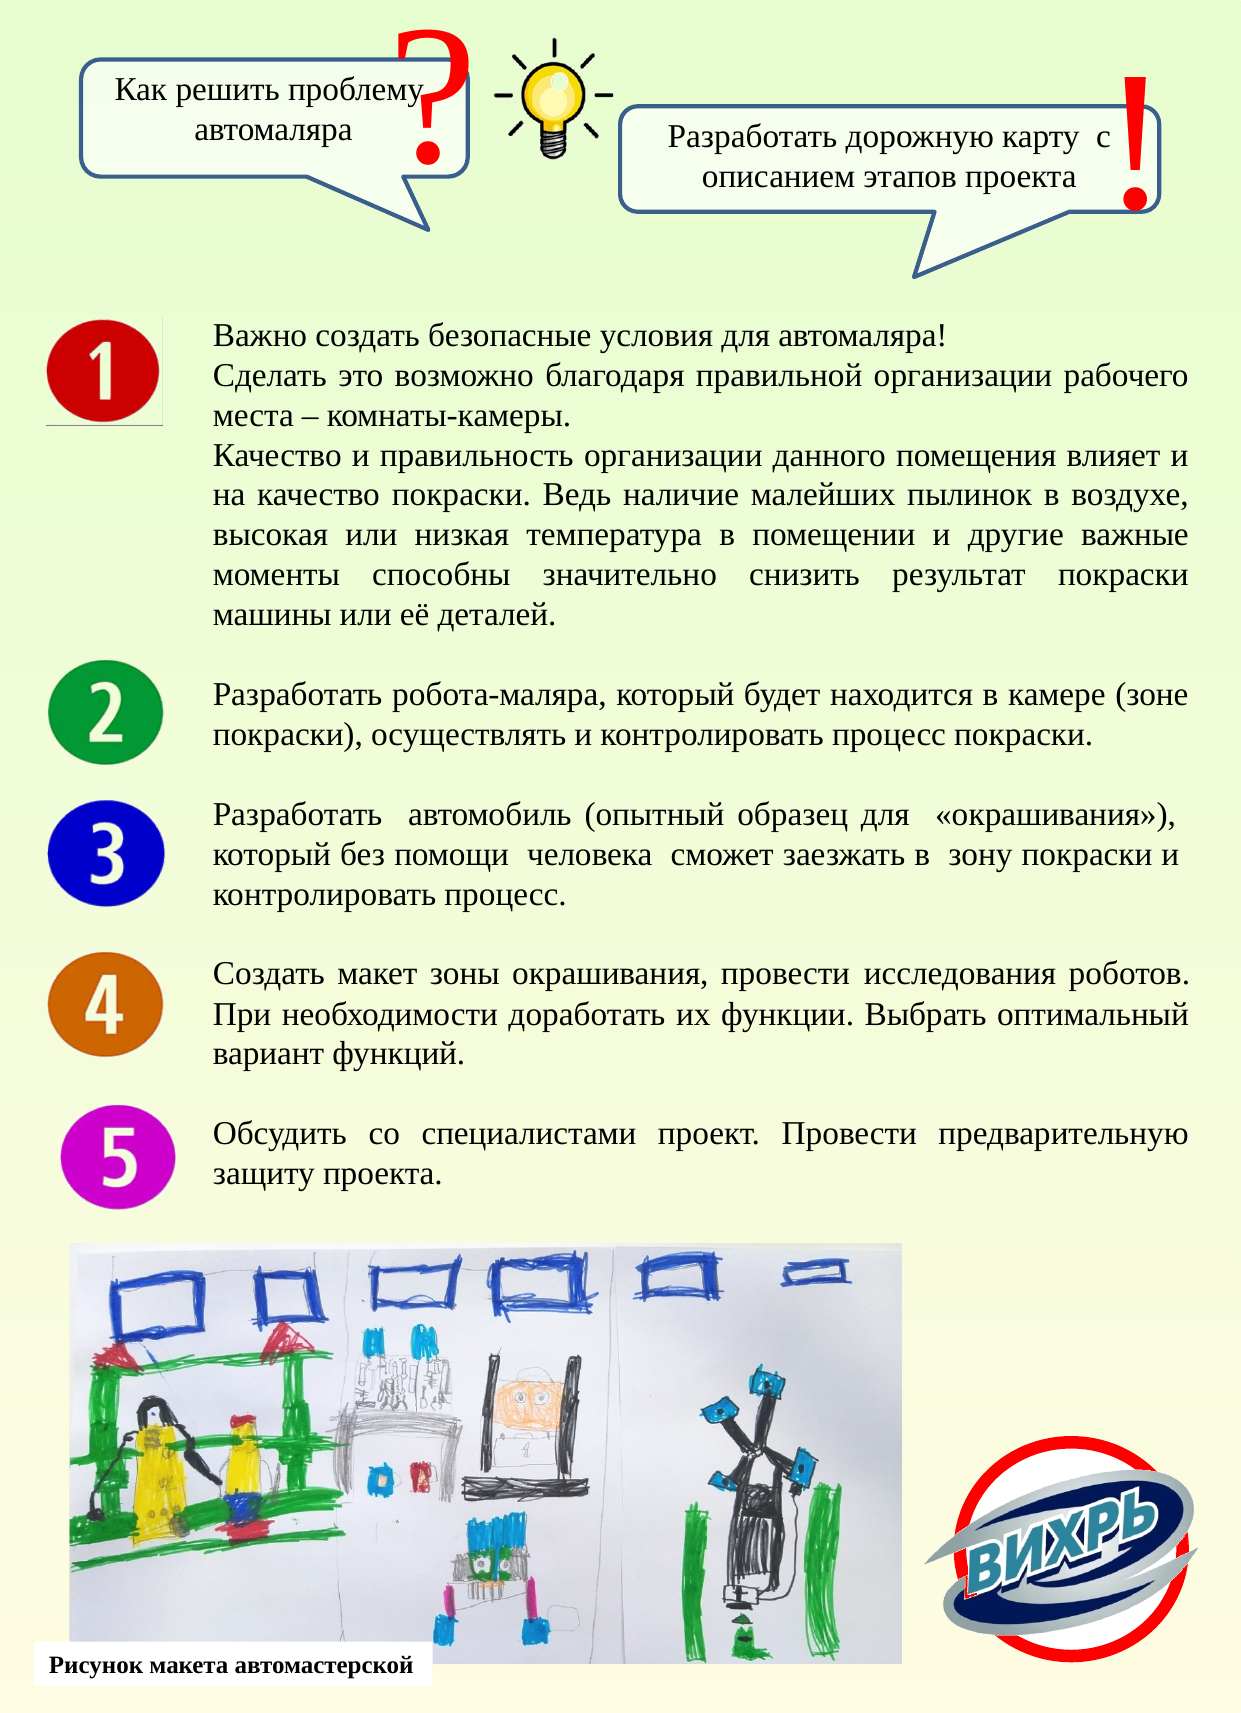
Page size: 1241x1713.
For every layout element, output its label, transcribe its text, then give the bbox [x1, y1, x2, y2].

text_box Разработать дорожную карту с описанием этапов проекта [703, 106, 866, 202]
text_box Важно создать безопасные условия для автомаляра! Сделать это возможно благодаря правильной организации рабочего места – комнаты-камеры. Качество и правильность организации данного помещения влияет и на качество покраски. Ведь наличие малейших пылинок в воздухе, высокая или низкая температура в помещении и другие важные моменты способны значительно снизить результат покраски машины или её деталей. Разработать робота-маляра, который будет находится в камере (зоне покраски), осуществлять и контролировать процесс покраски. Разработать автомобиль (опытный образец для «окрашивания»), который без помощи человека сможет заезжать в зону покраски и контролировать процесс. Создать макет зоны окрашивания, провести исследования роботов. При необходимости доработать их функции. Выбрать оптимальный вариант функций. Обсудить со специалистами проект. Провести предварительную защиту проекта. [198, 305, 1206, 1199]
picture [45, 656, 165, 767]
text_box [627, 202, 866, 214]
text_box Как решить проблему автомаляра [0, 60, 163, 155]
text_box [911, 257, 968, 280]
picture [924, 1465, 1198, 1655]
picture [479, 35, 614, 160]
text_box ? [163, 0, 703, 211]
text_box [1000, 1440, 1143, 1464]
picture [45, 949, 165, 1059]
picture [57, 1102, 177, 1211]
text_box ! [866, 1, 1241, 257]
picture [69, 1242, 903, 1664]
text_box [78, 155, 163, 179]
picture [45, 316, 164, 426]
text_box Рисунок макета автомастерской [34, 1641, 433, 1687]
picture [45, 797, 166, 909]
text_box [379, 211, 431, 232]
